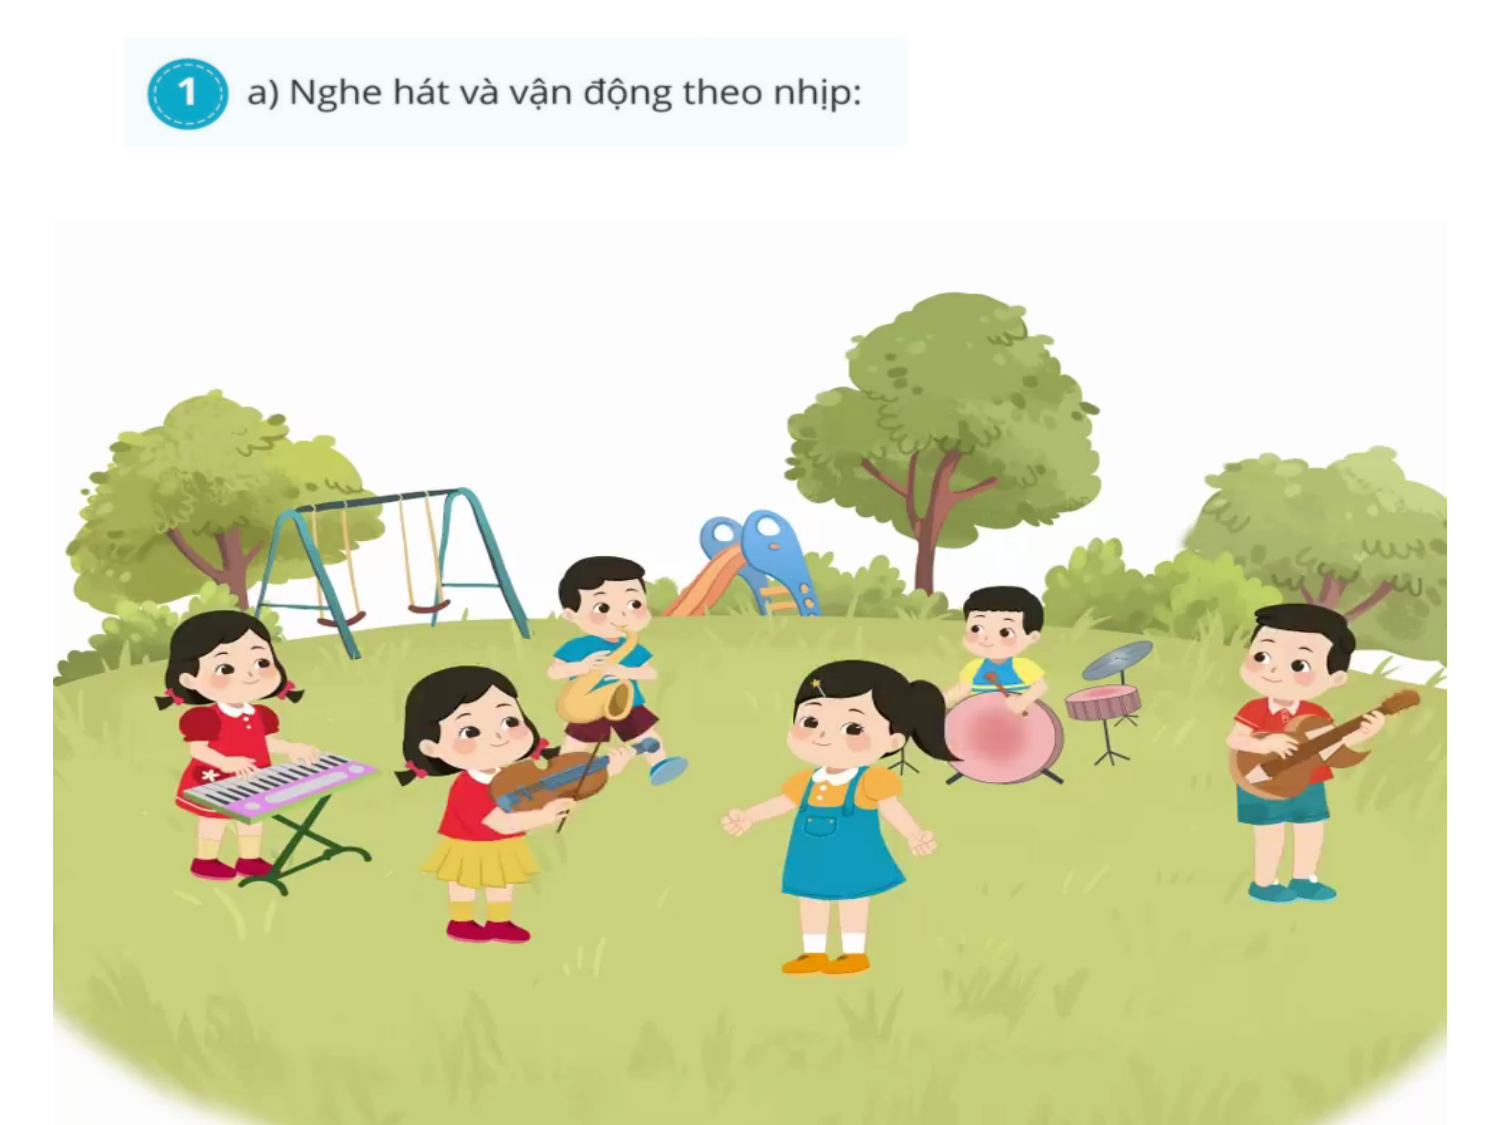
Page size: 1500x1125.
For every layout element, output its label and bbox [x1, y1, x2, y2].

picture [124, 37, 908, 147]
text_box [52, 220, 1448, 1125]
